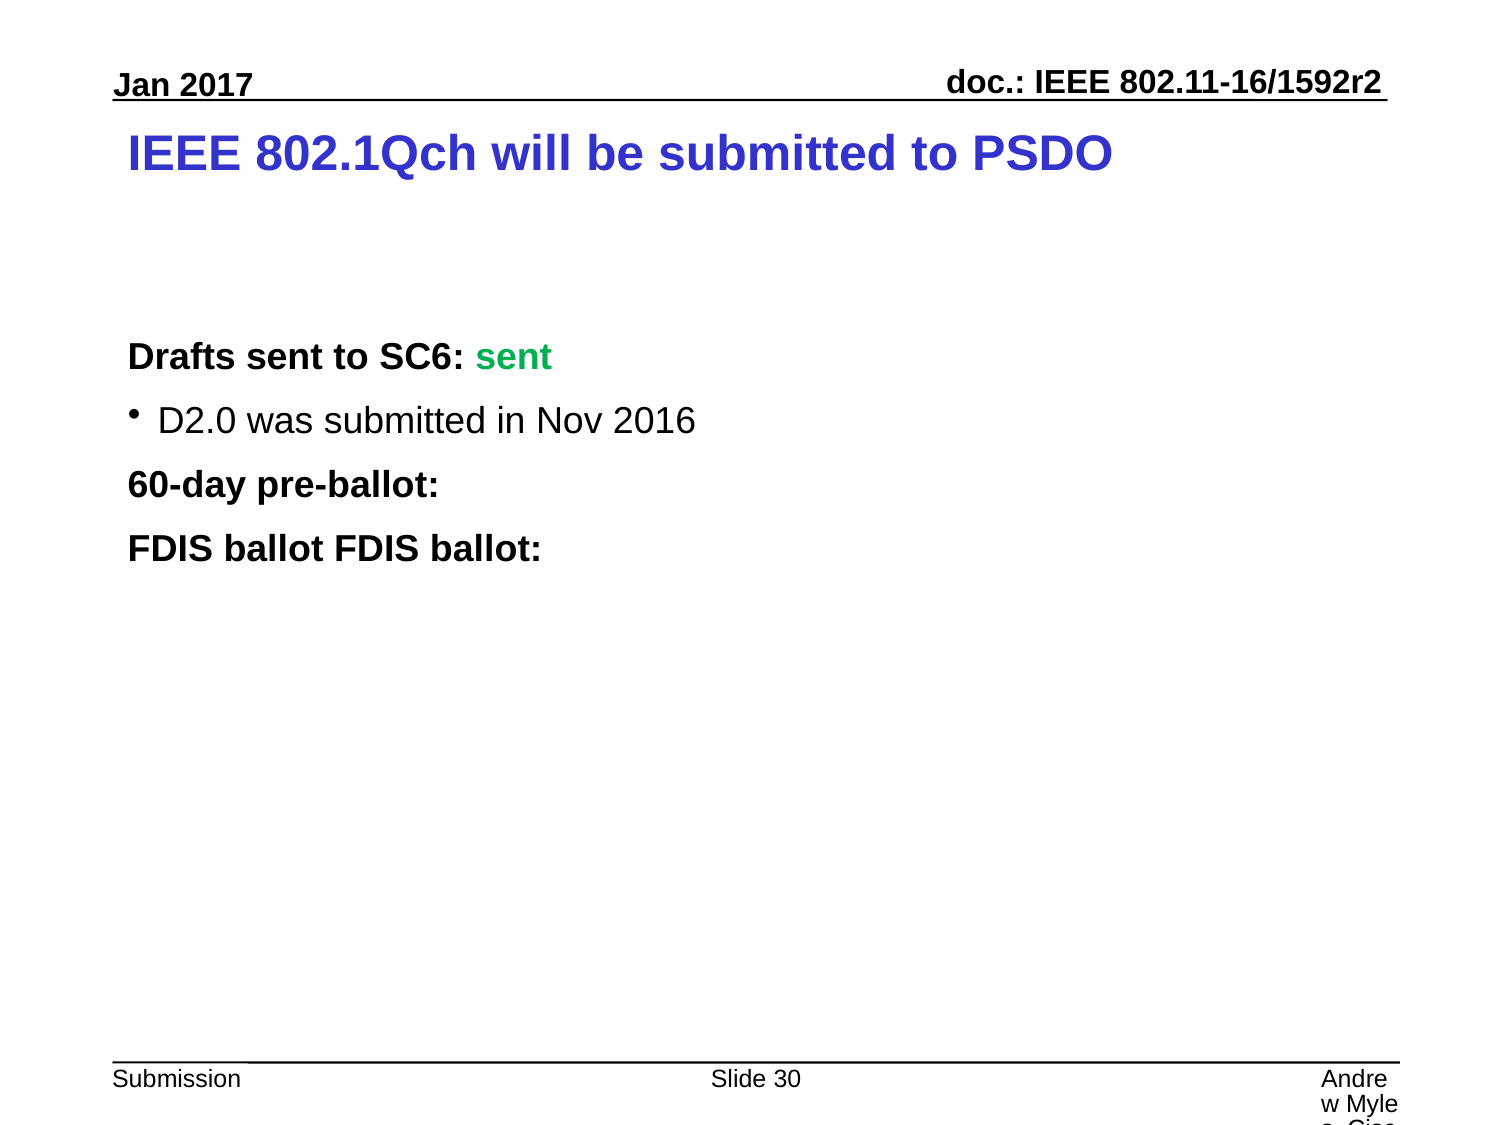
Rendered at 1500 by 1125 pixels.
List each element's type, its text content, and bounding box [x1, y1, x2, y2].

list Drafts sent to SC6: sent D2.0 was submitted in Nov 2016 60-day pre-ballot: FDIS ballot FDIS ballot: [112, 324, 1388, 1000]
footer Andrew Myles, Cisco [1320, 1061, 1402, 1093]
slide_number Slide 30 [709, 1061, 803, 1093]
title IEEE 802.1Qch will be submitted to PSDO [112, 112, 1388, 288]
